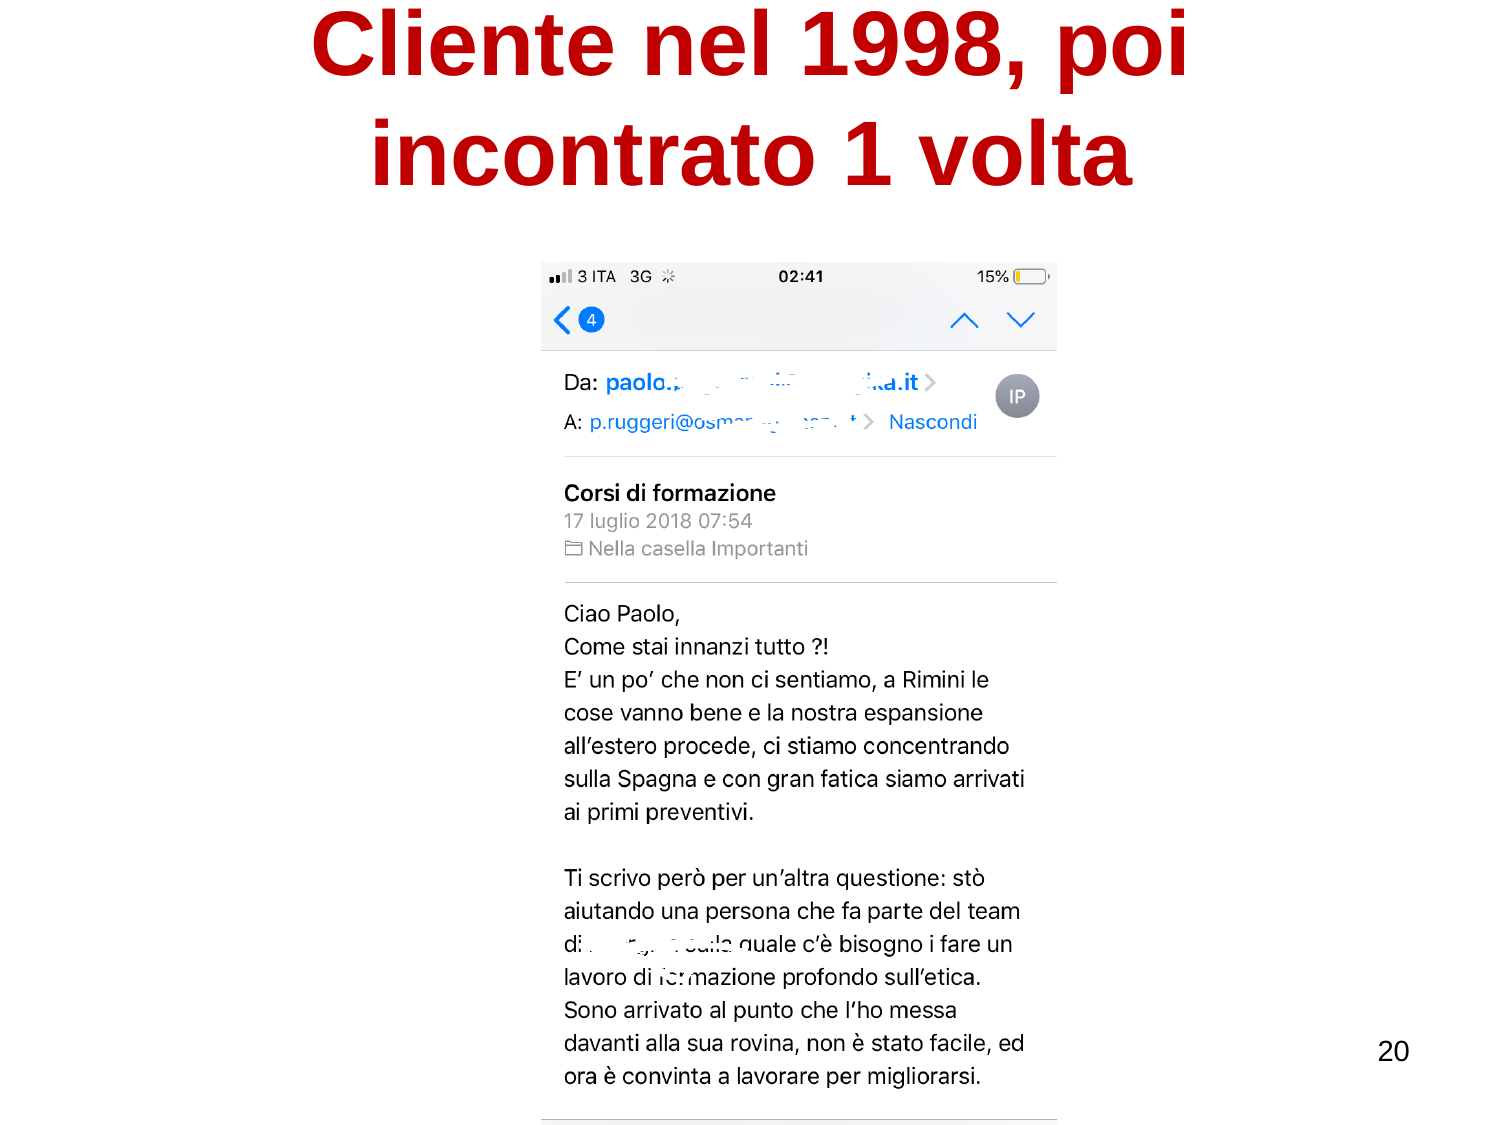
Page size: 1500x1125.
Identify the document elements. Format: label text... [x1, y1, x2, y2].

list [541, 262, 1058, 1125]
slide_number 20 [1074, 1024, 1426, 1103]
title Cliente nel 1998, poi incontrato 1 volta [76, 0, 1427, 188]
